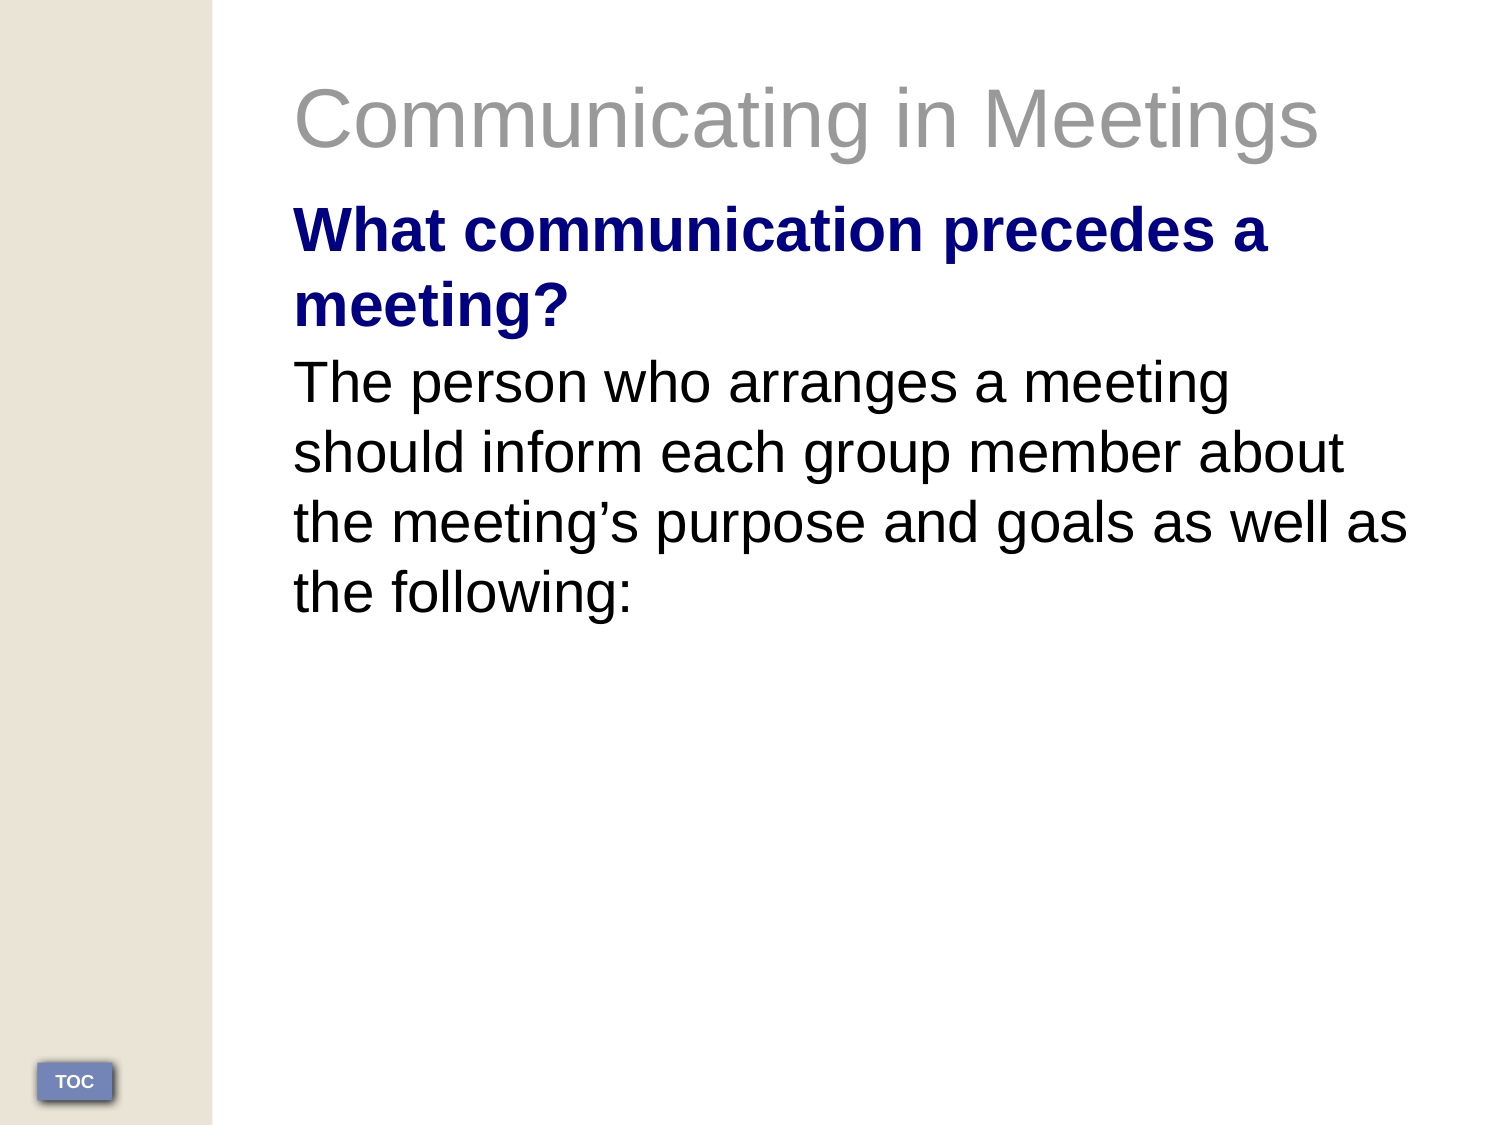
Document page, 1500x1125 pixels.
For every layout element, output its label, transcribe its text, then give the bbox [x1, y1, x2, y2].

text_box Communicating in Meetings What communication precedes a meeting? The person who arranges a meeting should inform each group member about the meeting’s purpose and goals as well as the following: [278, 57, 1425, 1048]
